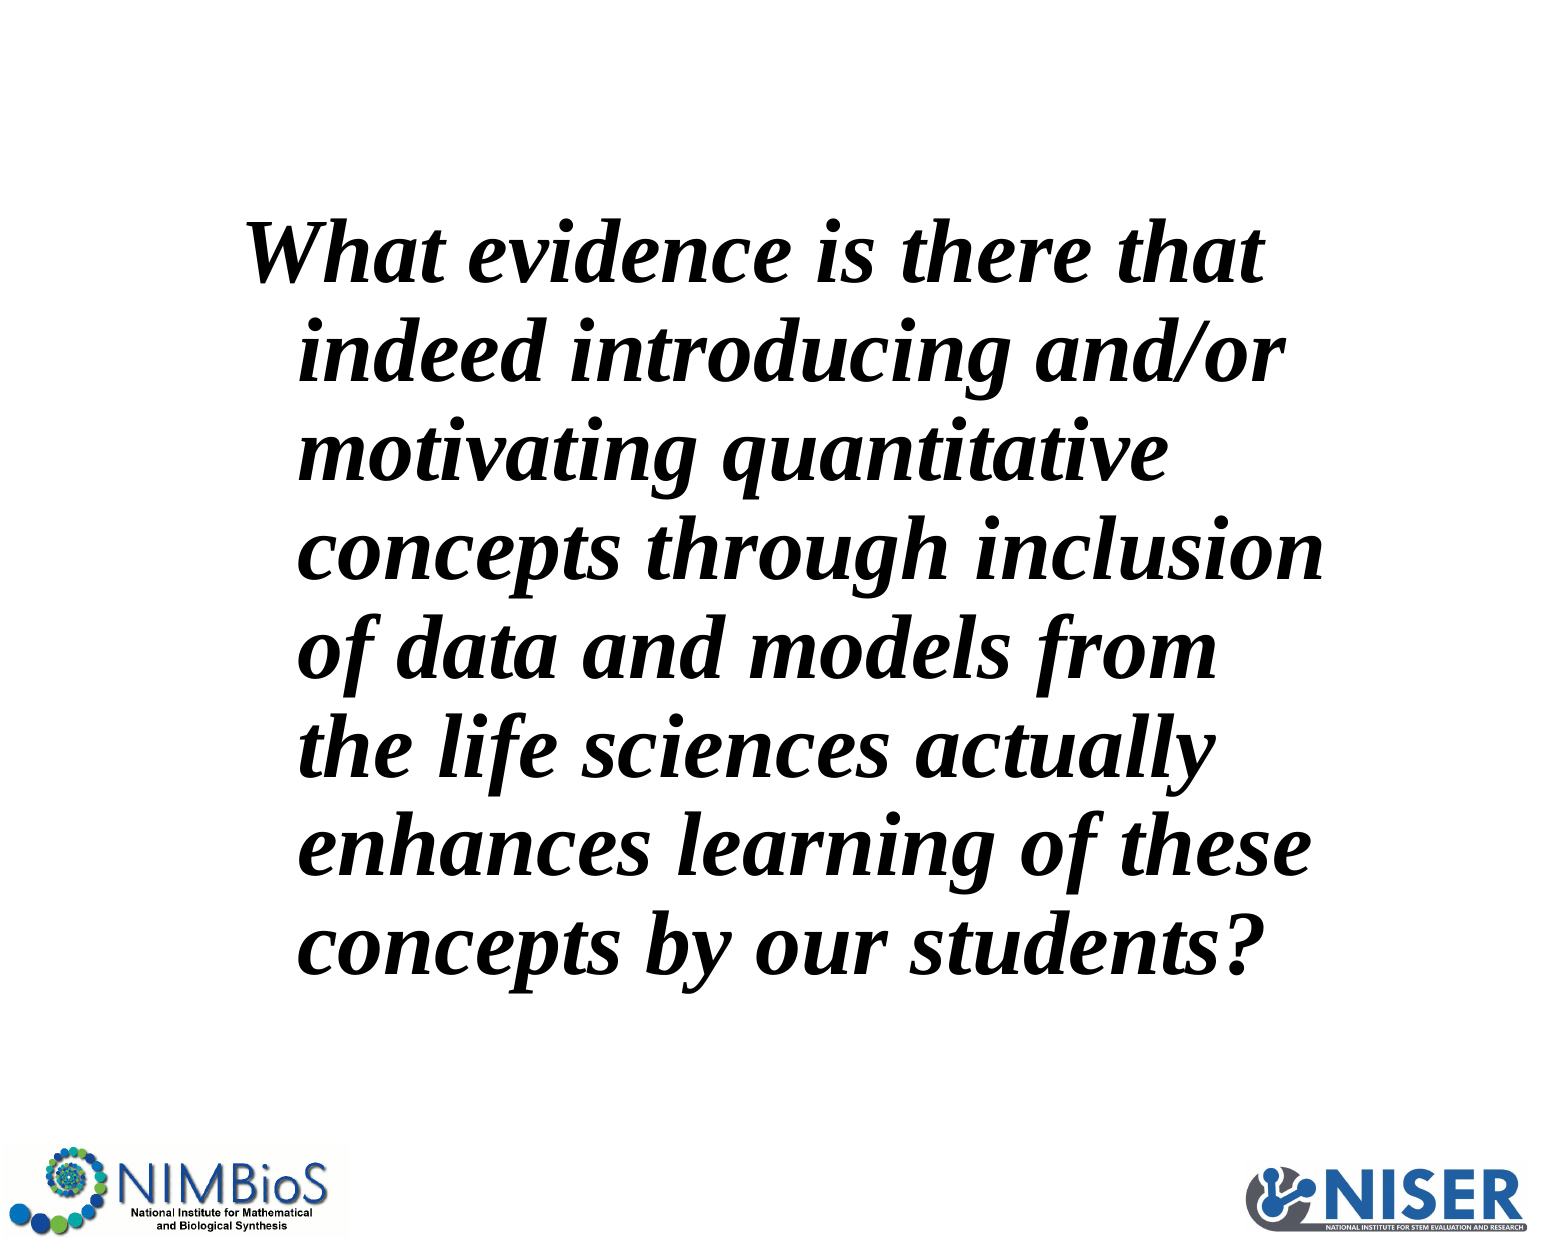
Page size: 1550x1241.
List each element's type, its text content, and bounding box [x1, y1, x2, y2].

list What evidence is there that indeed introducing and/or motivating quantitative concepts through inclusion of data and models from the life sciences actually enhances learning of these concepts by our students? [224, 195, 1350, 940]
picture [1, 1144, 350, 1238]
picture [1243, 1160, 1529, 1235]
